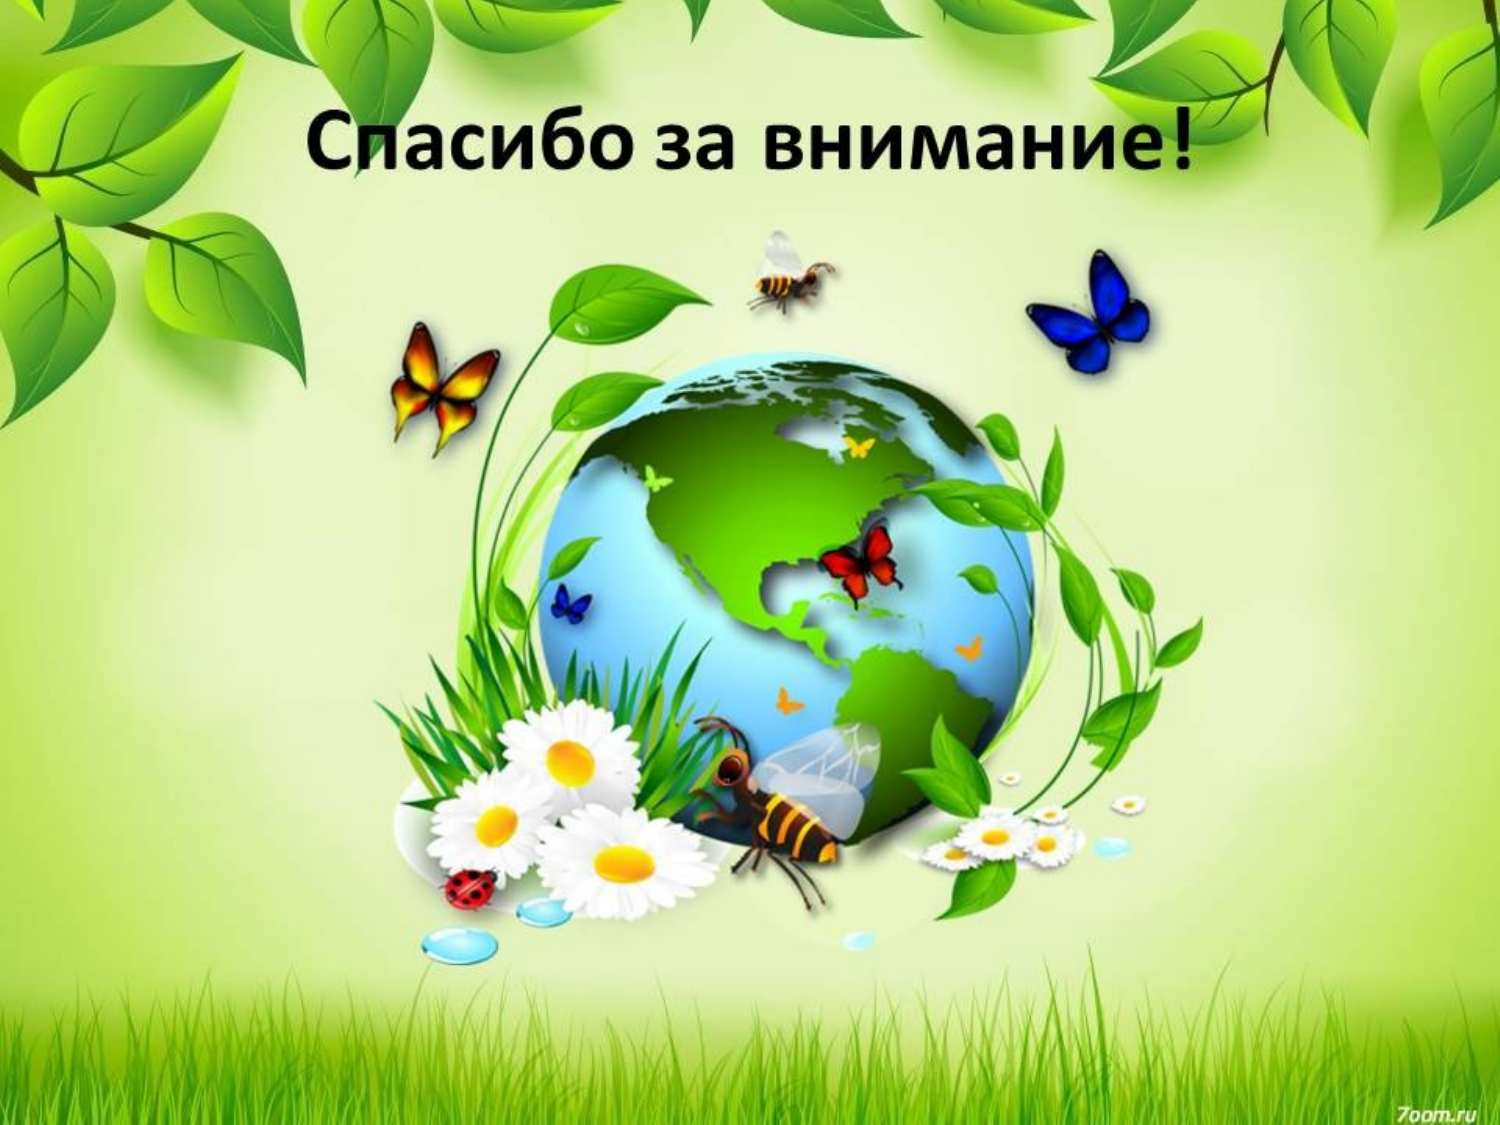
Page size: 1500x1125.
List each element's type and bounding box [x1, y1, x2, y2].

list [0, 0, 1500, 1125]
